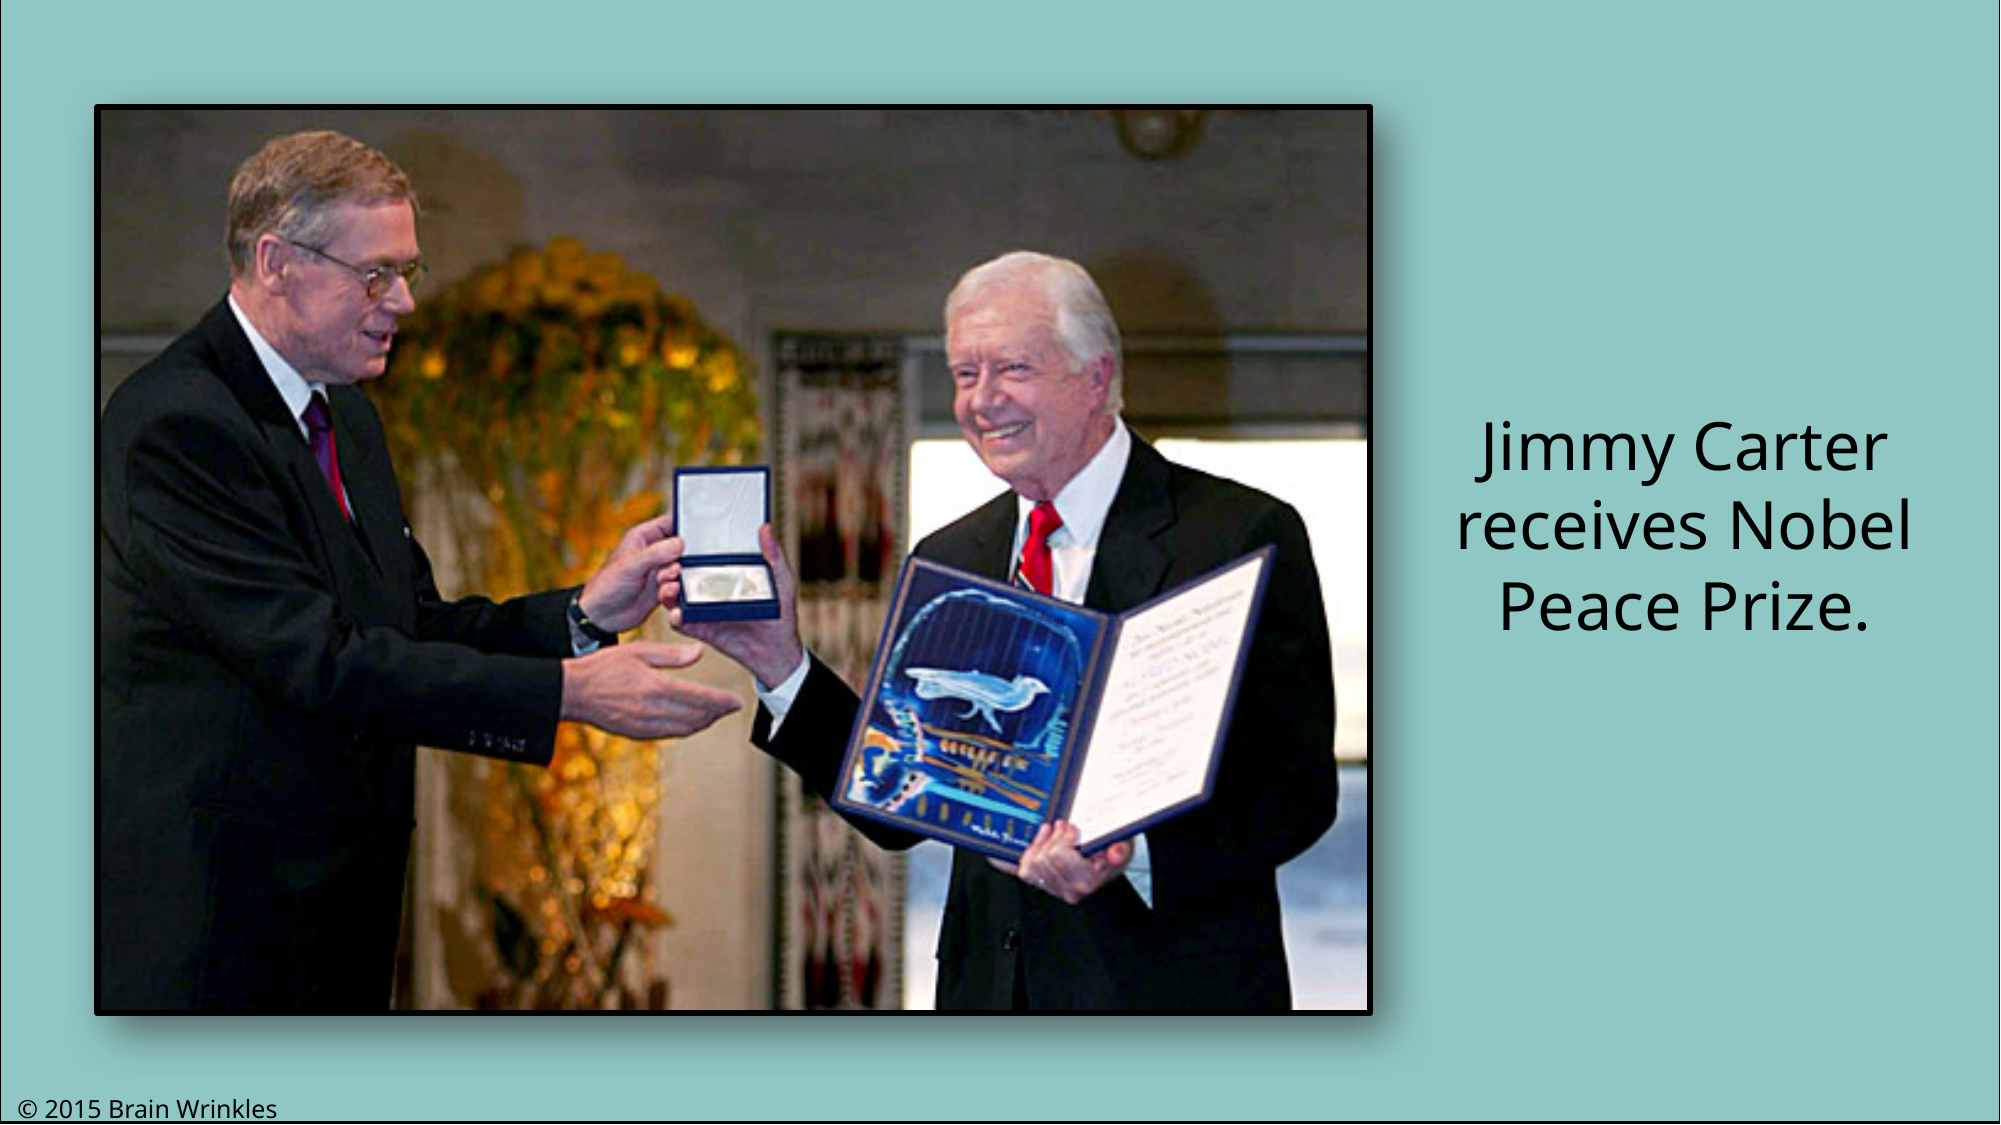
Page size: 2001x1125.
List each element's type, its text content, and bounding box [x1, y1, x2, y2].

picture [100, 110, 1367, 1011]
text_box © 2015 Brain Wrinkles [2, 1086, 438, 1125]
text_box [0, 0, 2000, 1124]
text_box Jimmy Carter receives Nobel Peace Prize. [1421, 396, 2000, 721]
